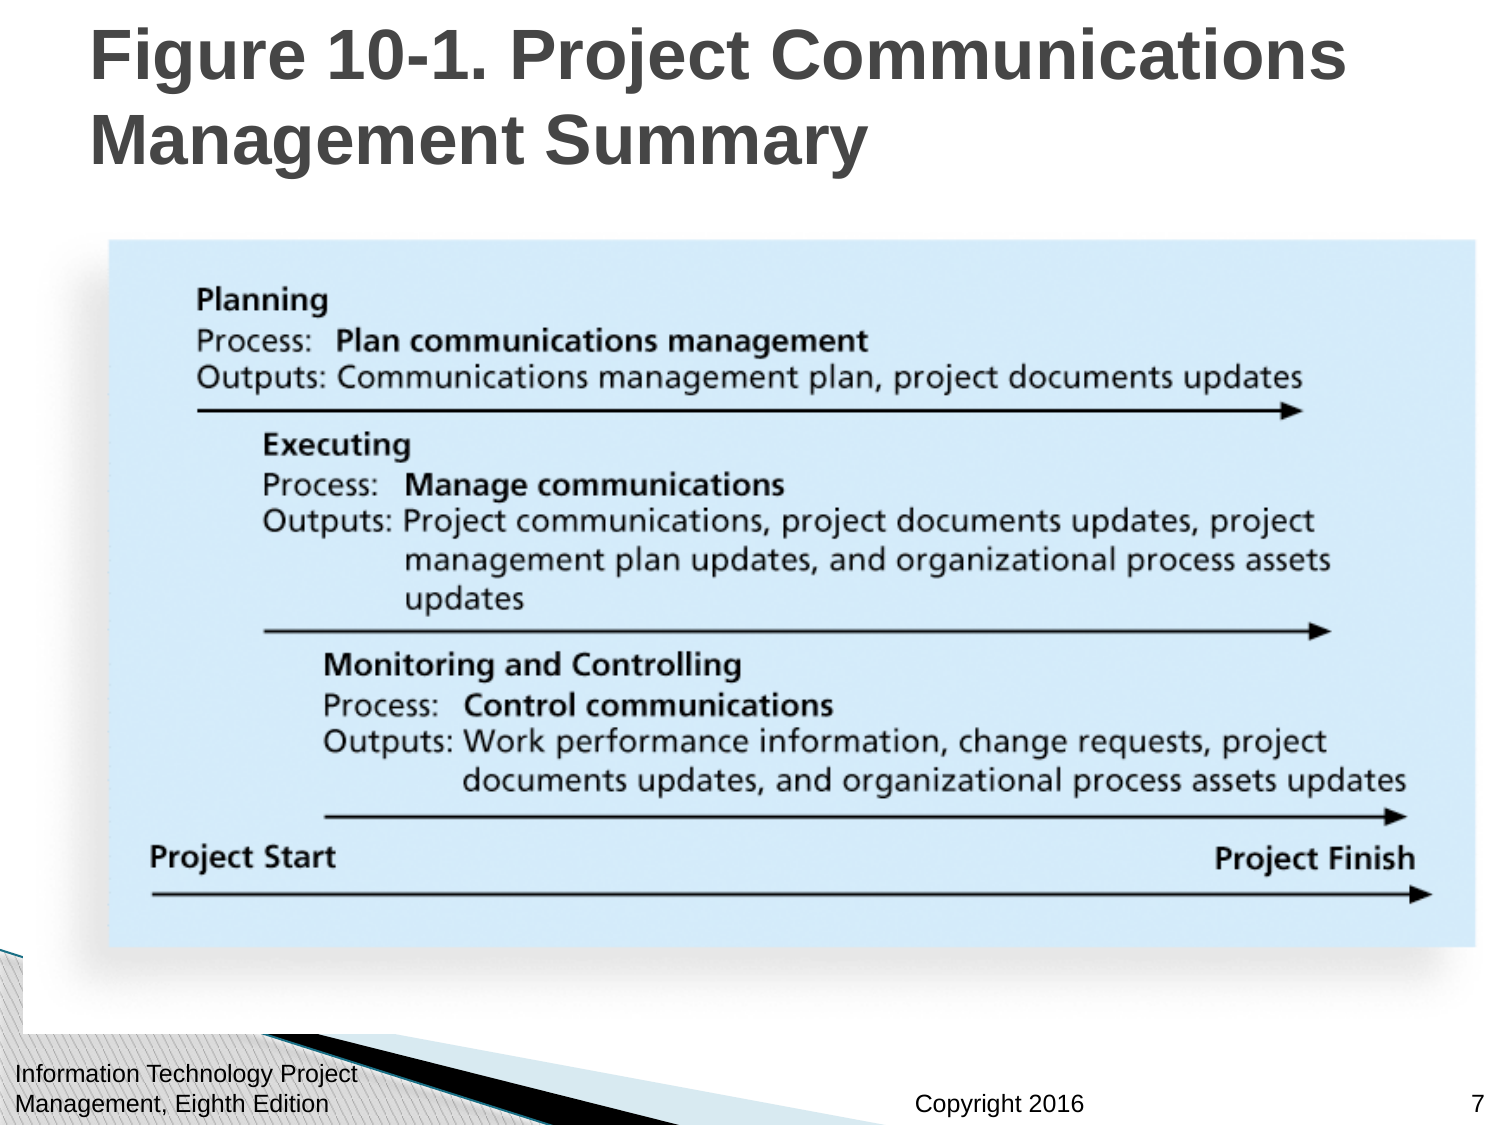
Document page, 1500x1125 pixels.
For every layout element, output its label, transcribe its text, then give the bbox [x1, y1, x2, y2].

slide_number 7 [1408, 1065, 1500, 1125]
picture [22, 218, 1498, 1034]
footer Information Technology Project Management, Eighth Edition [0, 1065, 425, 1125]
title Figure 10-1. Project Communications Management Summary [75, 0, 1425, 188]
